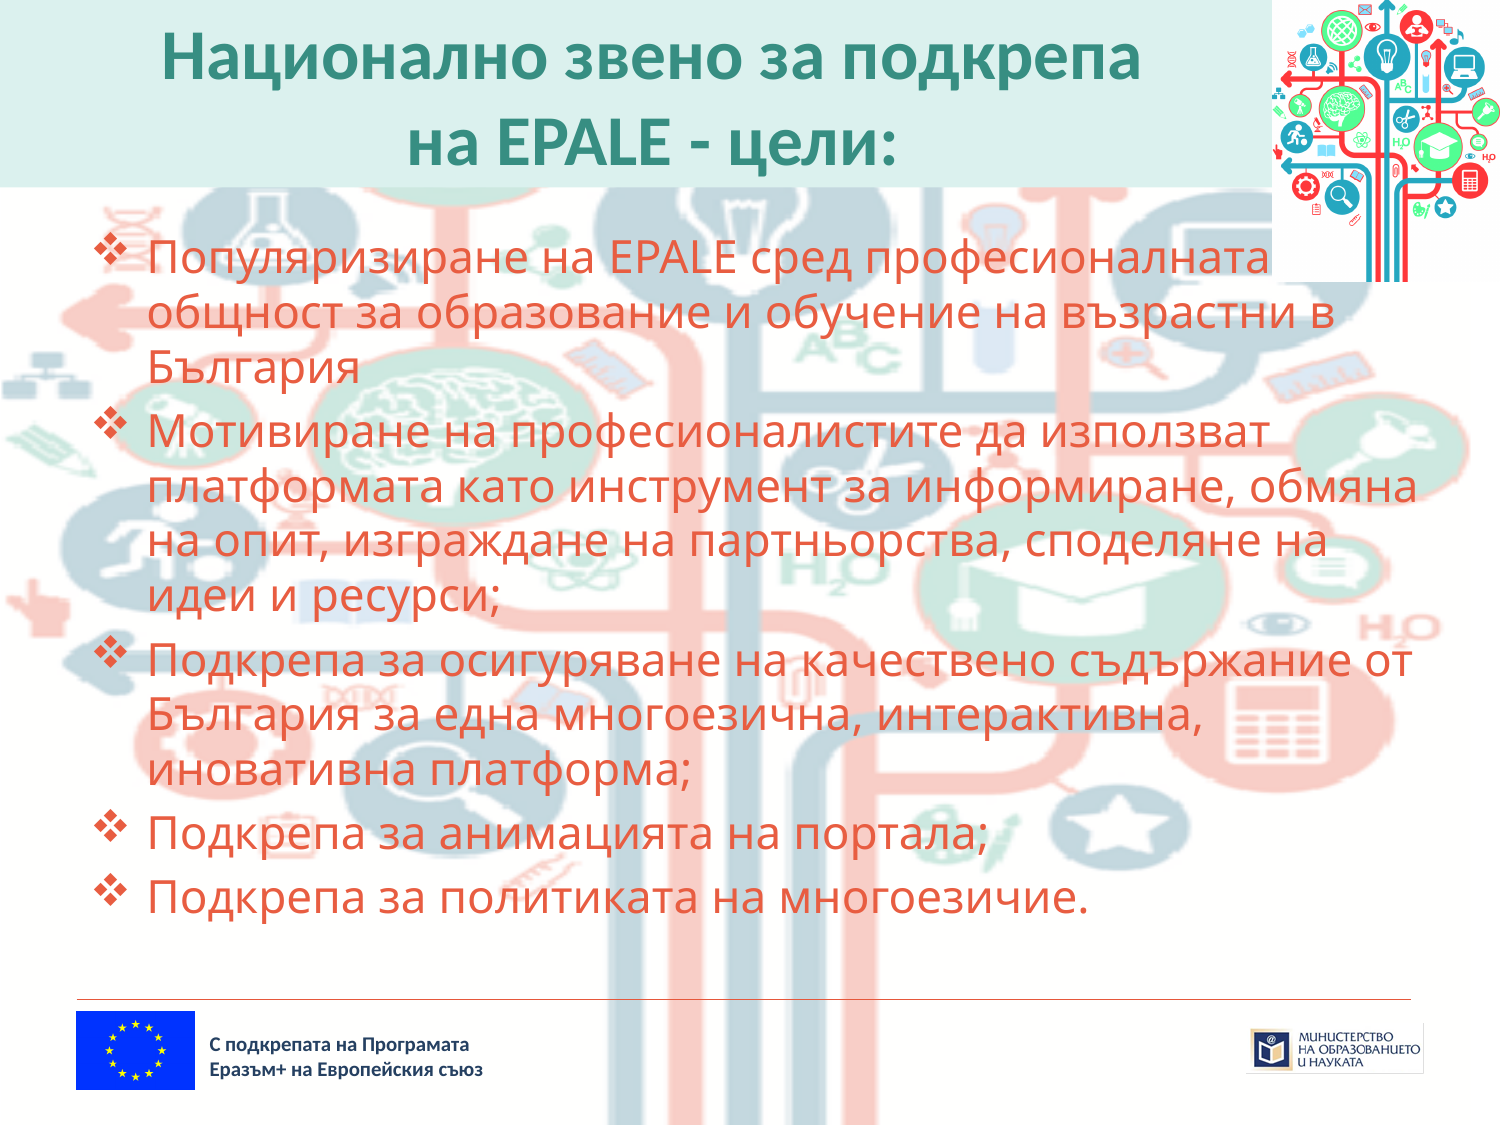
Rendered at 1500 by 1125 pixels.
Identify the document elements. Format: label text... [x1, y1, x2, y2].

picture [1245, 1022, 1424, 1075]
picture [1271, 0, 1500, 282]
text_box С подкрепата на Програмата Еразъм+ на Европейския съюз [198, 1023, 550, 1088]
picture [76, 1011, 195, 1091]
title Национално звено за подкрепа на EPALE - цели: [0, 0, 1269, 188]
list Популяризиране на EPALE сред професионалната общност за образование и обучение на възрастни в България Мотивиране на професионалистите да използват платформата като инструмент за информиране, обмяна на опит, изграждане на партньорства, споделяне на идеи и ресурси; Подкрепа за осигуряване на качествено съдържание от България за една многоезична, интерактивна, иновативна платформа; Подкрепа за анимацията на портала; Подкрепа за политиката на многоезичие. [75, 219, 1459, 1005]
